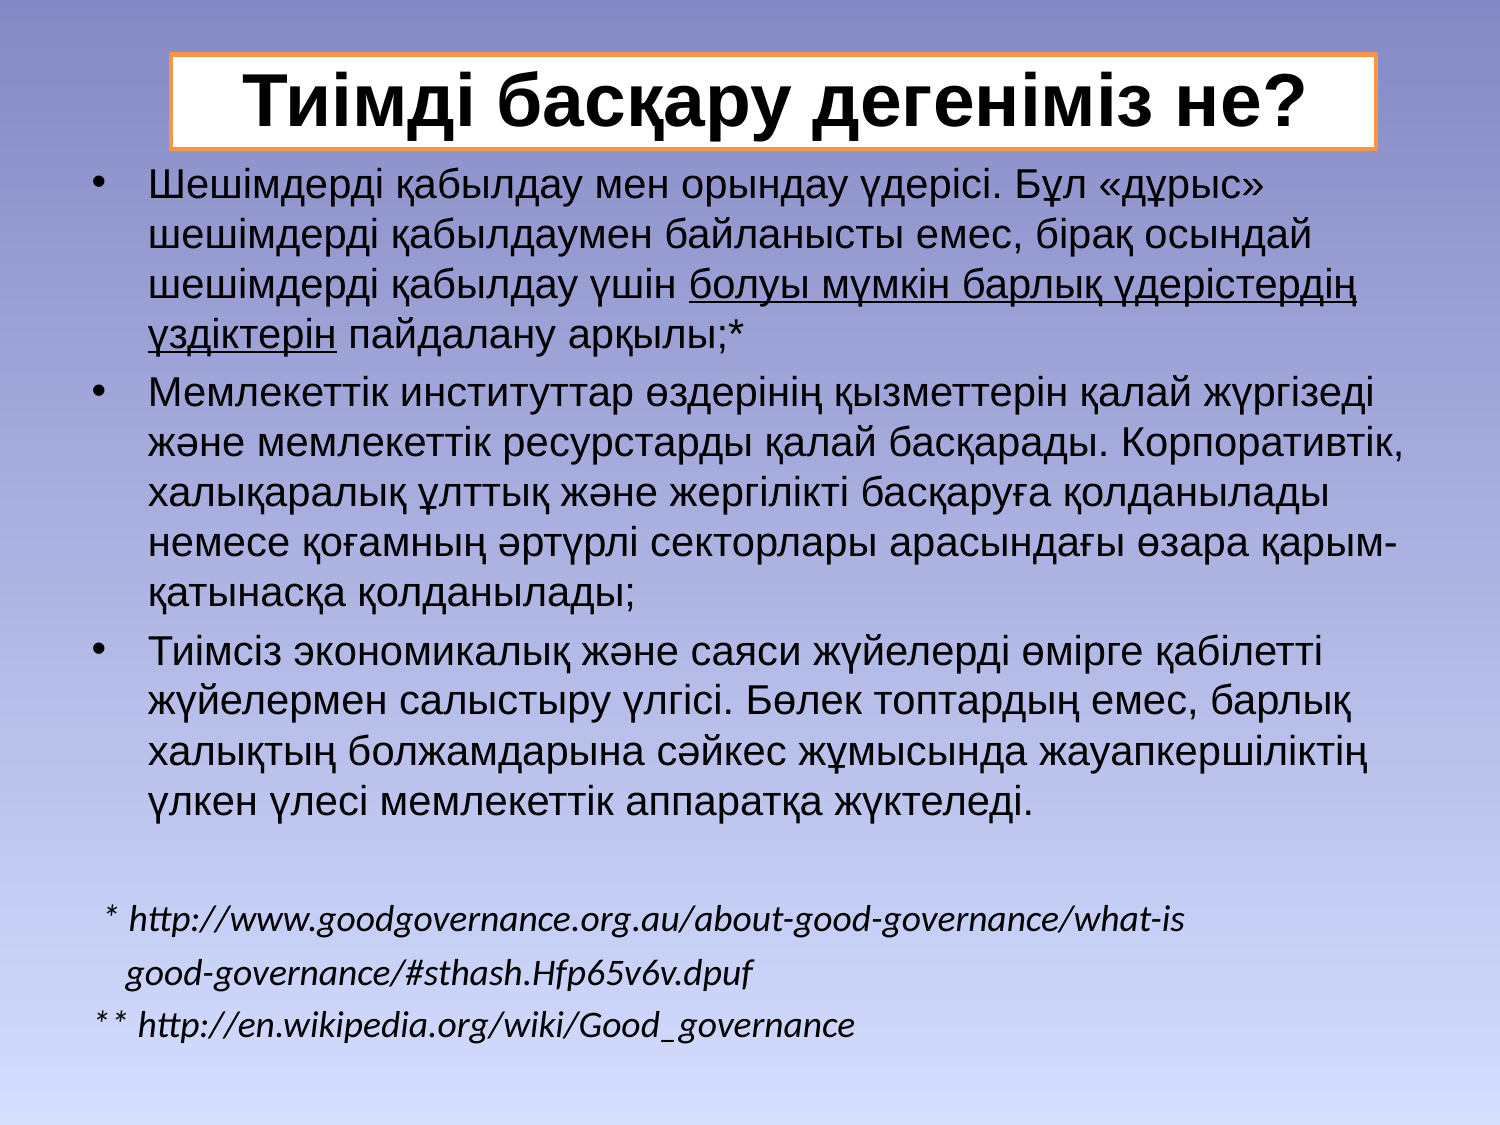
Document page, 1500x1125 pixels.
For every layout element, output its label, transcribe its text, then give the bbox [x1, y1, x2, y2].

list Шешімдерді қабылдау мен орындау үдерісі. Бұл «дұрыс» шешімдерді қабылдаумен байланысты емес, бірақ осындай шешімдерді қабылдау үшін болуы мүмкін барлық үдерістердің үздіктерін пайдалану арқылы;* Мемлекеттік институттар өздерінің қызметтерін қалай жүргізеді және мемлекеттік ресурстарды қалай басқарады. Корпоративтік, халықаралық ұлттық және жергілікті басқаруға қолданылады немесе қоғамның әртүрлі секторлары арасындағы өзара қарым-қатынасқа қолданылады; Тиімсіз экономикалық және саяси жүйелерді өмірге қабілетті жүйелермен салыстыру үлгісі. Бөлек топтардың емес, барлық халықтың болжамдарына сәйкес жұмысында жауапкершіліктің үлкен үлесі мемлекеттік аппаратқа жүктеледі. * http://www.goodgovernance.org.au/about-good-governance/what-is good-governance/#sthash.Hfp65v6v.dpuf ** http://en.wikipedia.org/wiki/Good_governance [76, 149, 1427, 1090]
title Тиімді басқару дегеніміз не? [100, 20, 1451, 173]
